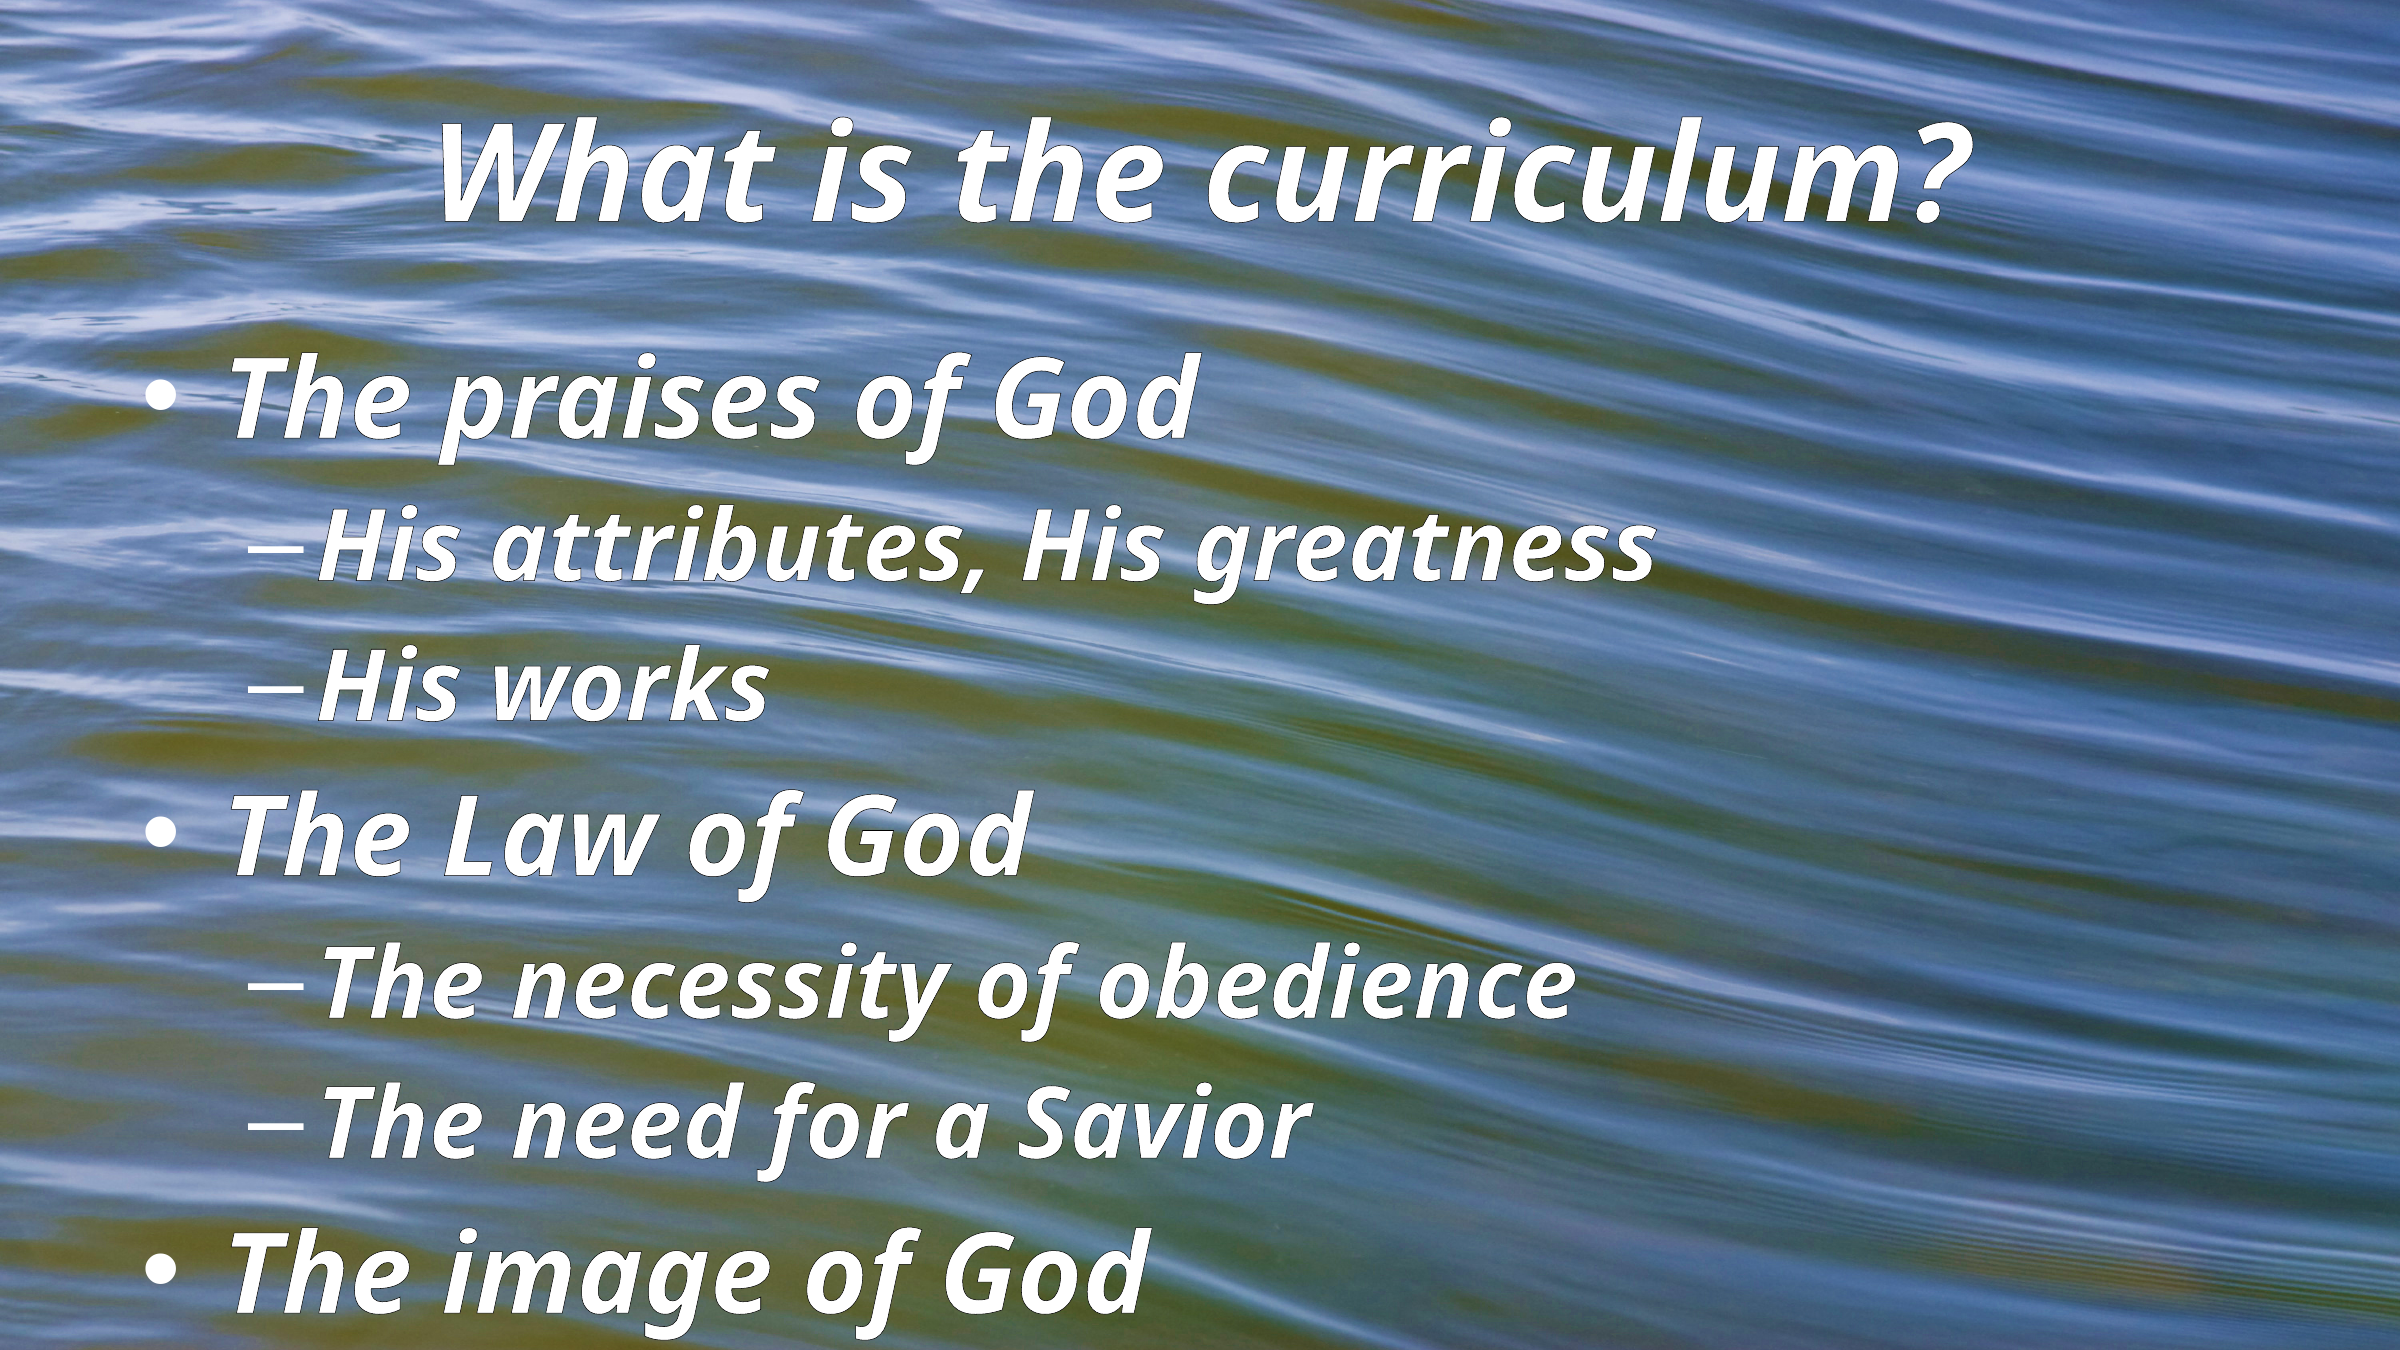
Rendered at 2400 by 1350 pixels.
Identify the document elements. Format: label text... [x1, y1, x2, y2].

title What is the curriculum? [120, 54, 2280, 279]
picture [0, 0, 2400, 1350]
list The praises of God His attributes, His greatness His works The Law of God The necessity of obedience The need for a Savior The image of God [120, 315, 2280, 1350]
